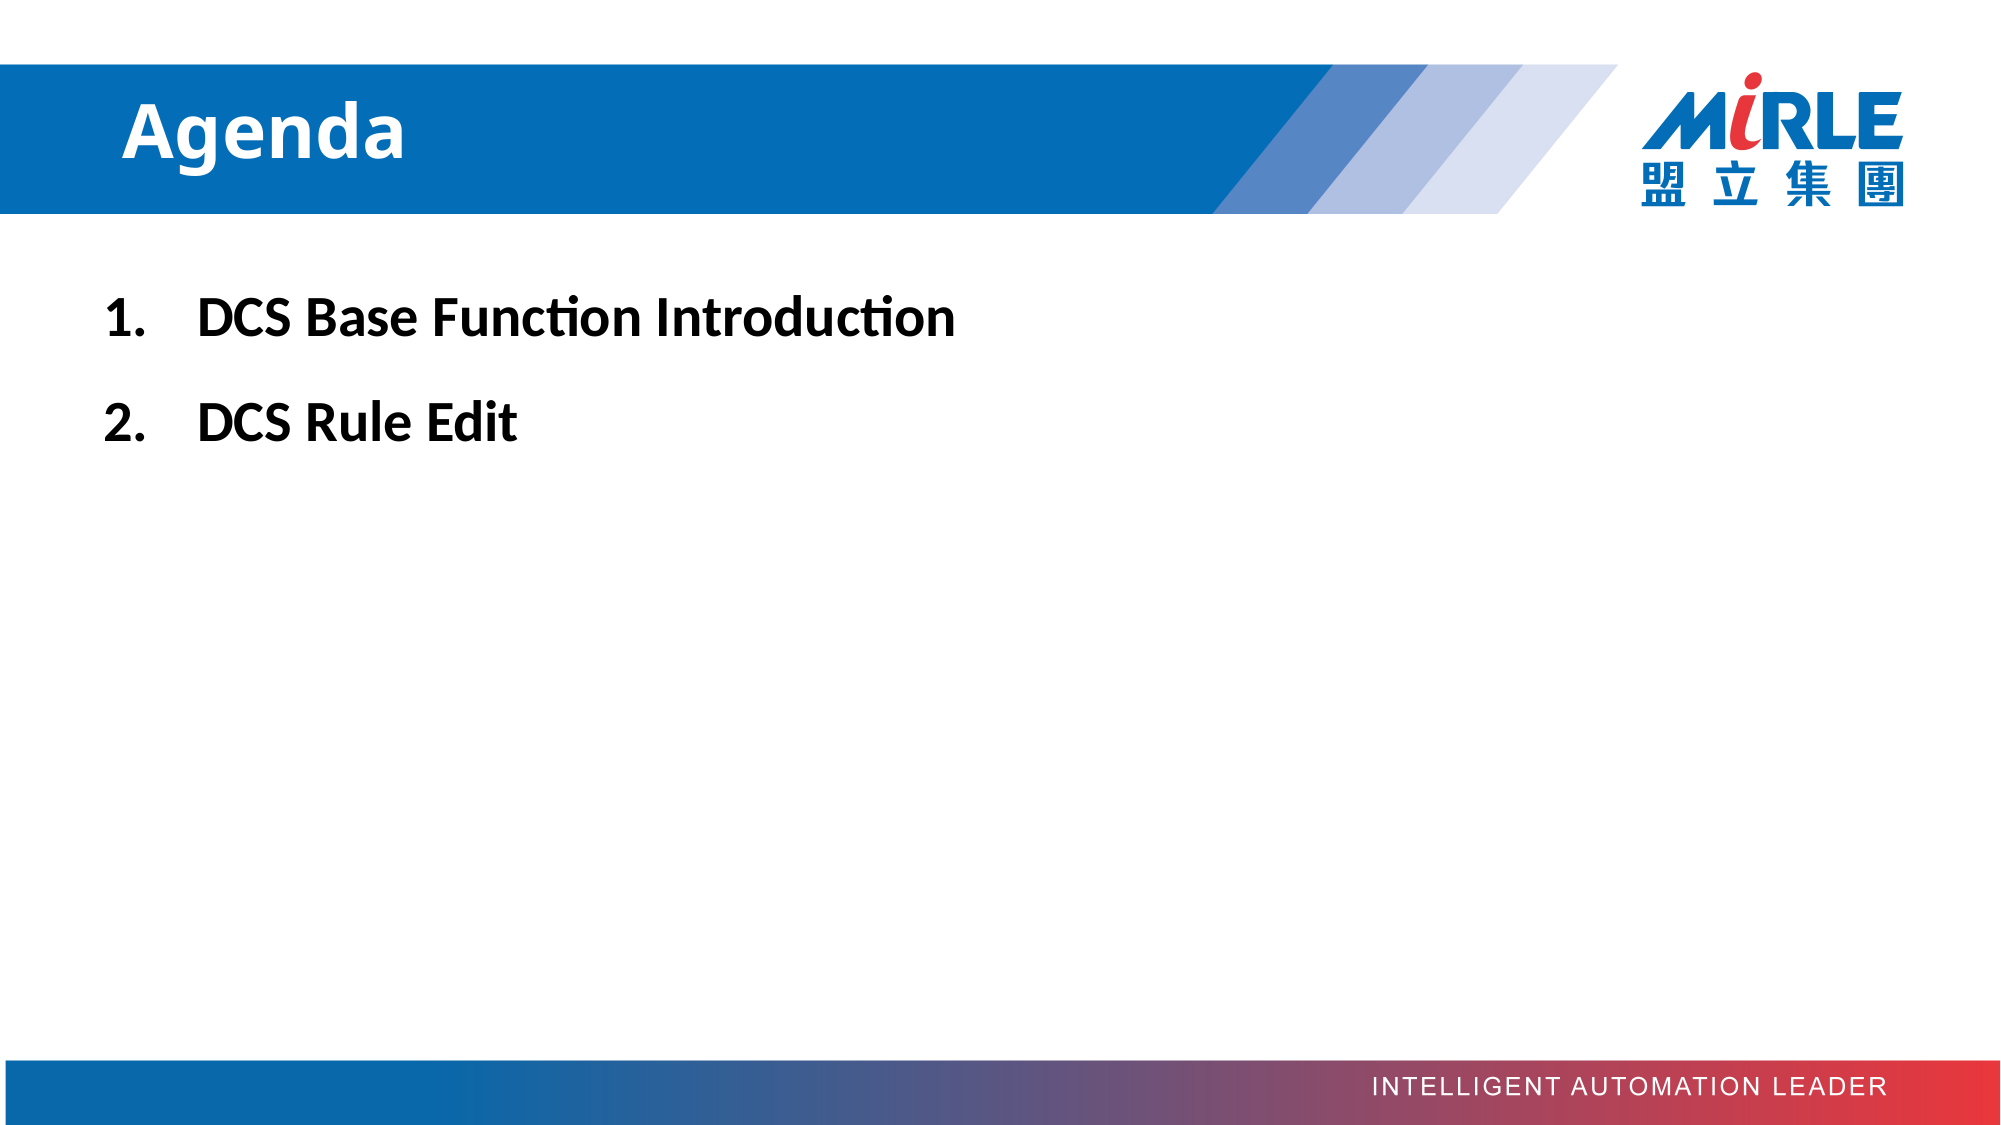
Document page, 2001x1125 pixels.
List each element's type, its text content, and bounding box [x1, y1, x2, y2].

picture [0, 0, 2001, 1125]
text_box DCS Base Function Introduction DCS Rule Edit [88, 236, 1420, 531]
title Agenda [108, 85, 1834, 304]
